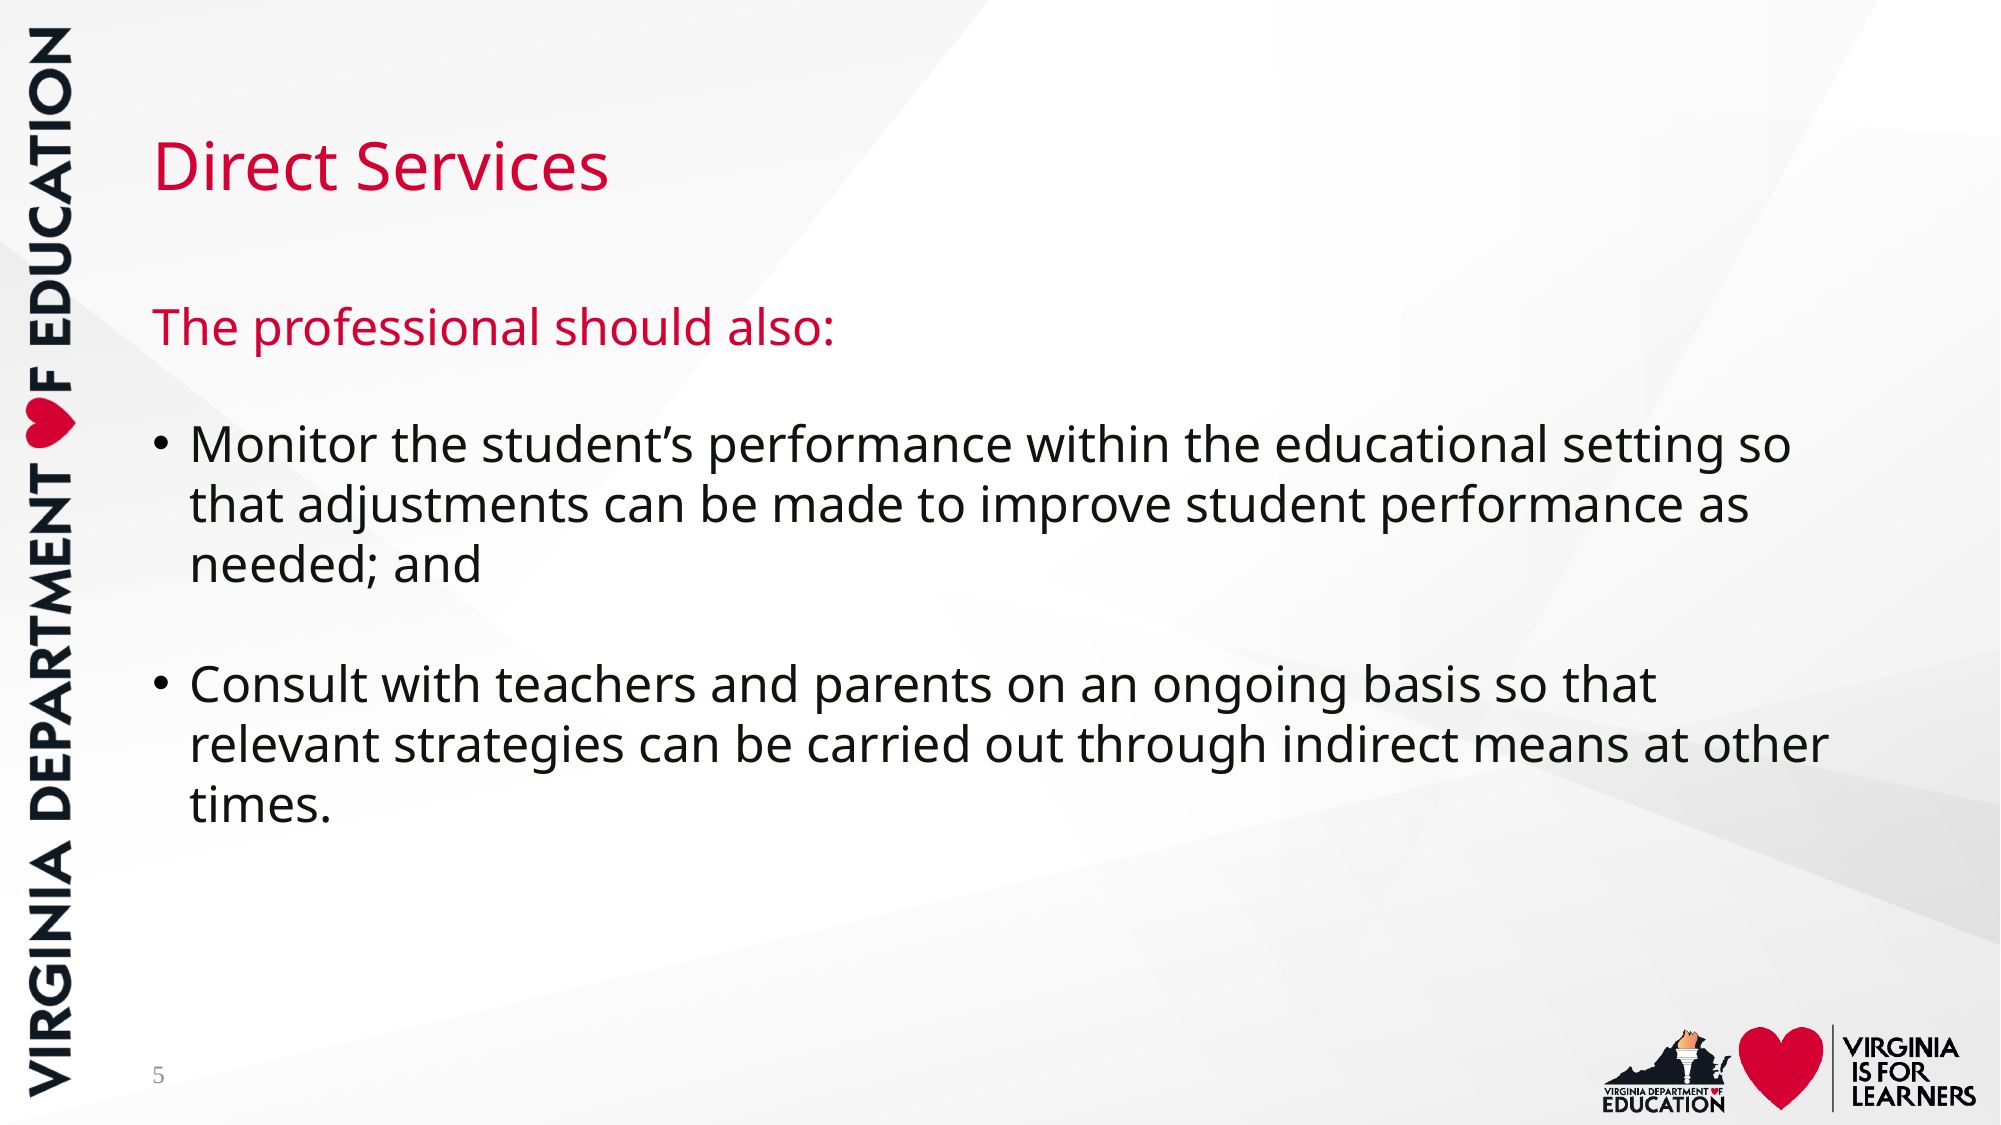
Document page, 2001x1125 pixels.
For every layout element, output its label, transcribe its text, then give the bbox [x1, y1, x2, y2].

picture [0, 0, 2001, 1125]
title Direct Services [137, 59, 1863, 278]
slide_number 5 [137, 1043, 588, 1104]
list The professional should also: Monitor the student’s performance within the educational setting so that adjustments can be made to improve student performance as needed; and Consult with teachers and parents on an ongoing basis so that relevant strategies can be carried out through indirect means at other times. [137, 299, 1863, 1014]
